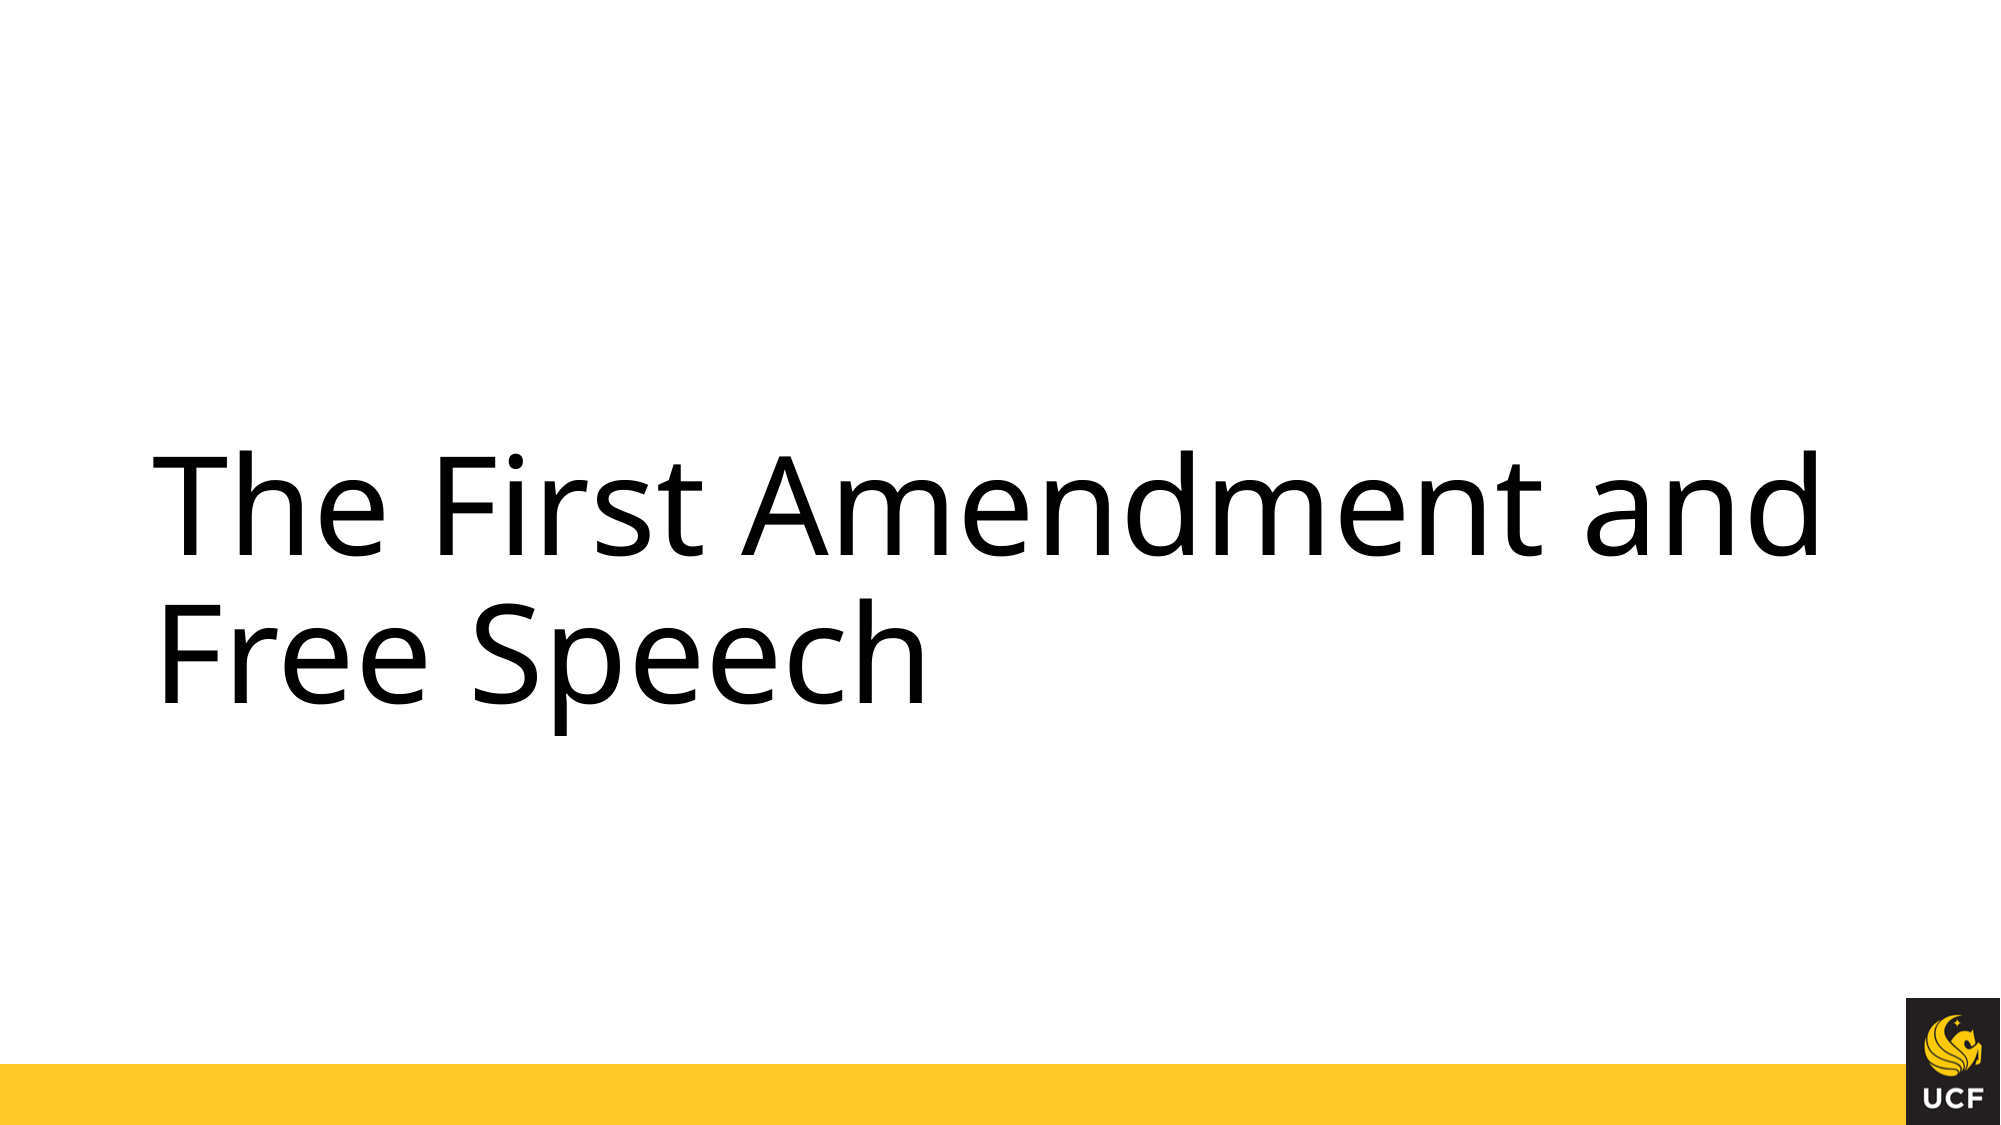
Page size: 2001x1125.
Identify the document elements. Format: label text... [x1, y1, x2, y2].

picture [0, 998, 2000, 1125]
title The First Amendment and Free Speech [137, 74, 1862, 742]
